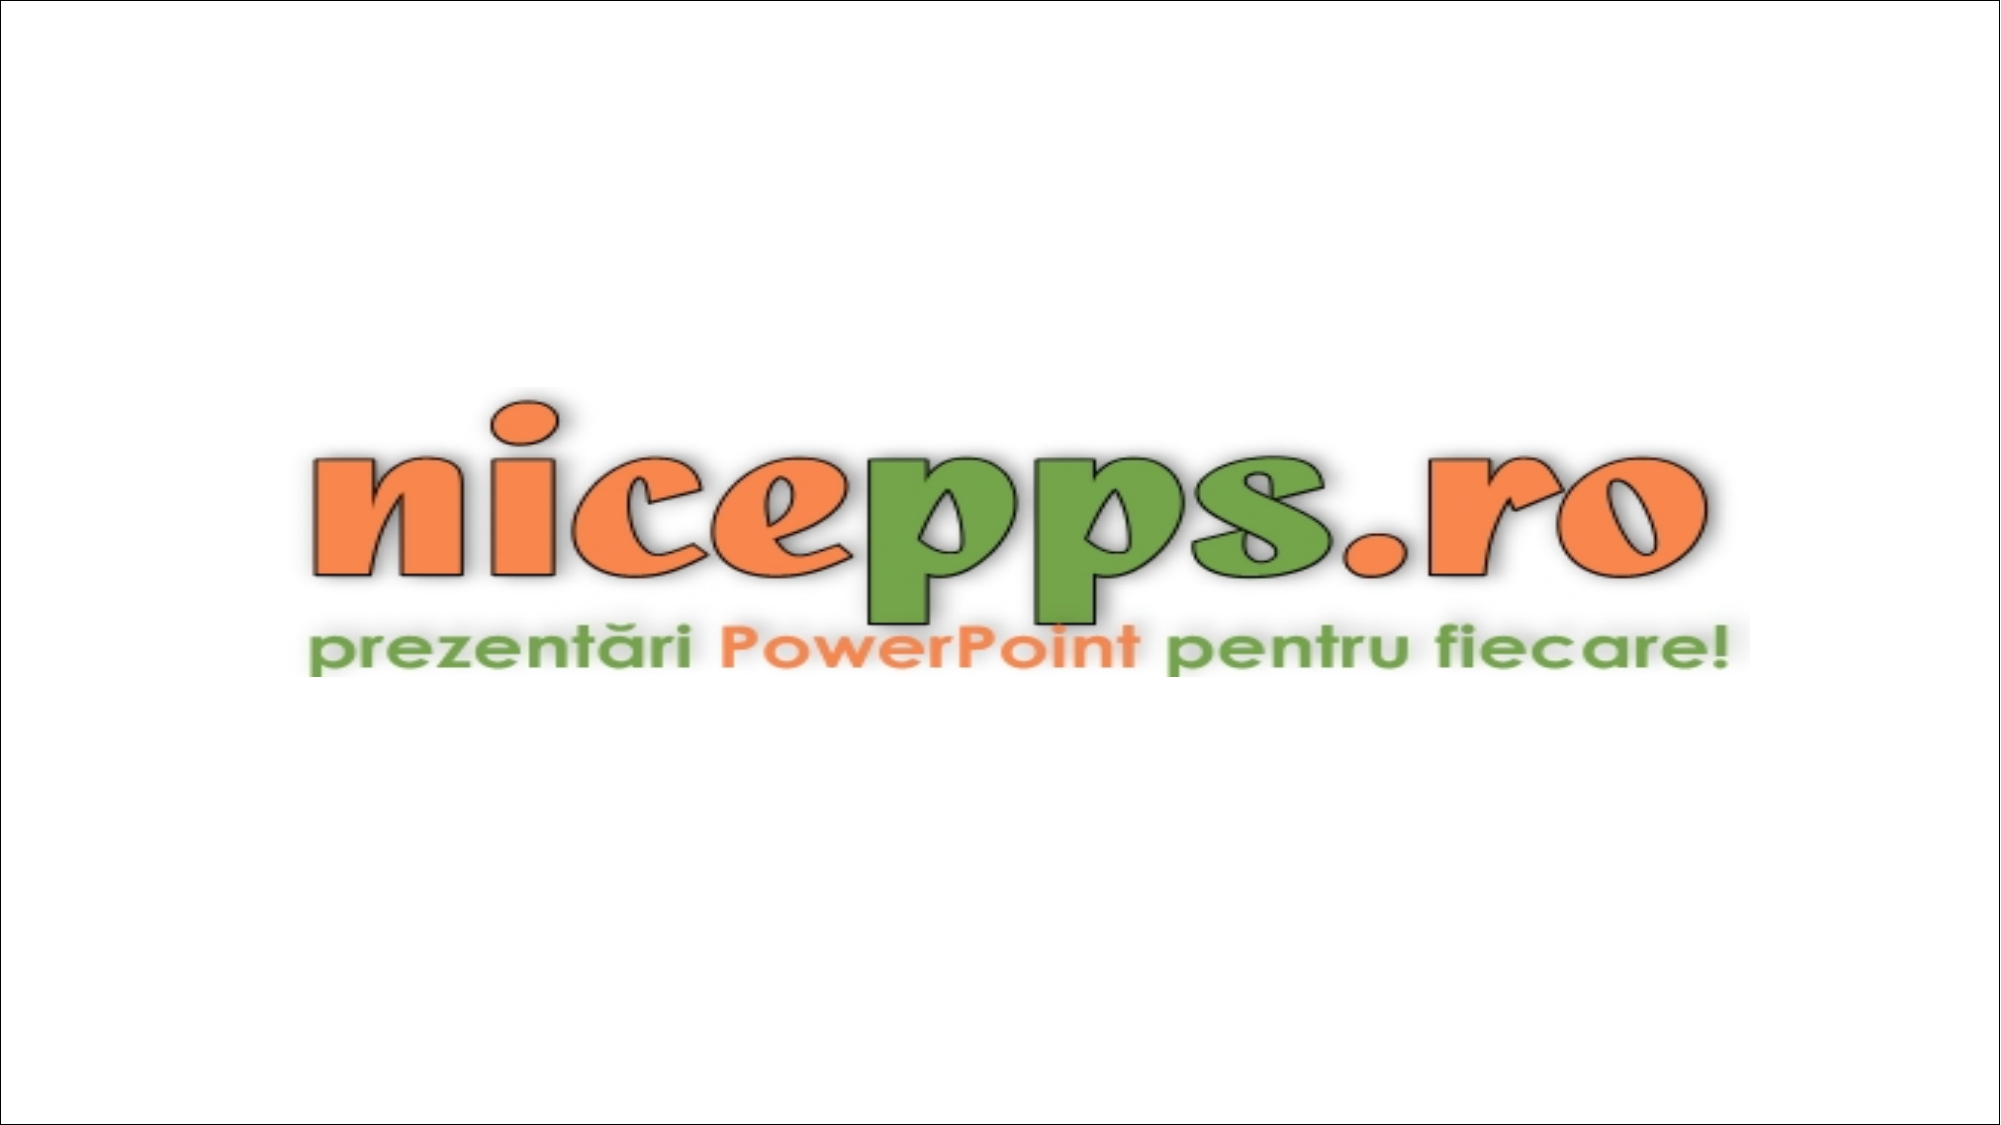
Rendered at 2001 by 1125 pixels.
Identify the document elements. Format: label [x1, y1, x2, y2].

picture [266, 387, 1750, 677]
text_box [0, 0, 2000, 1125]
